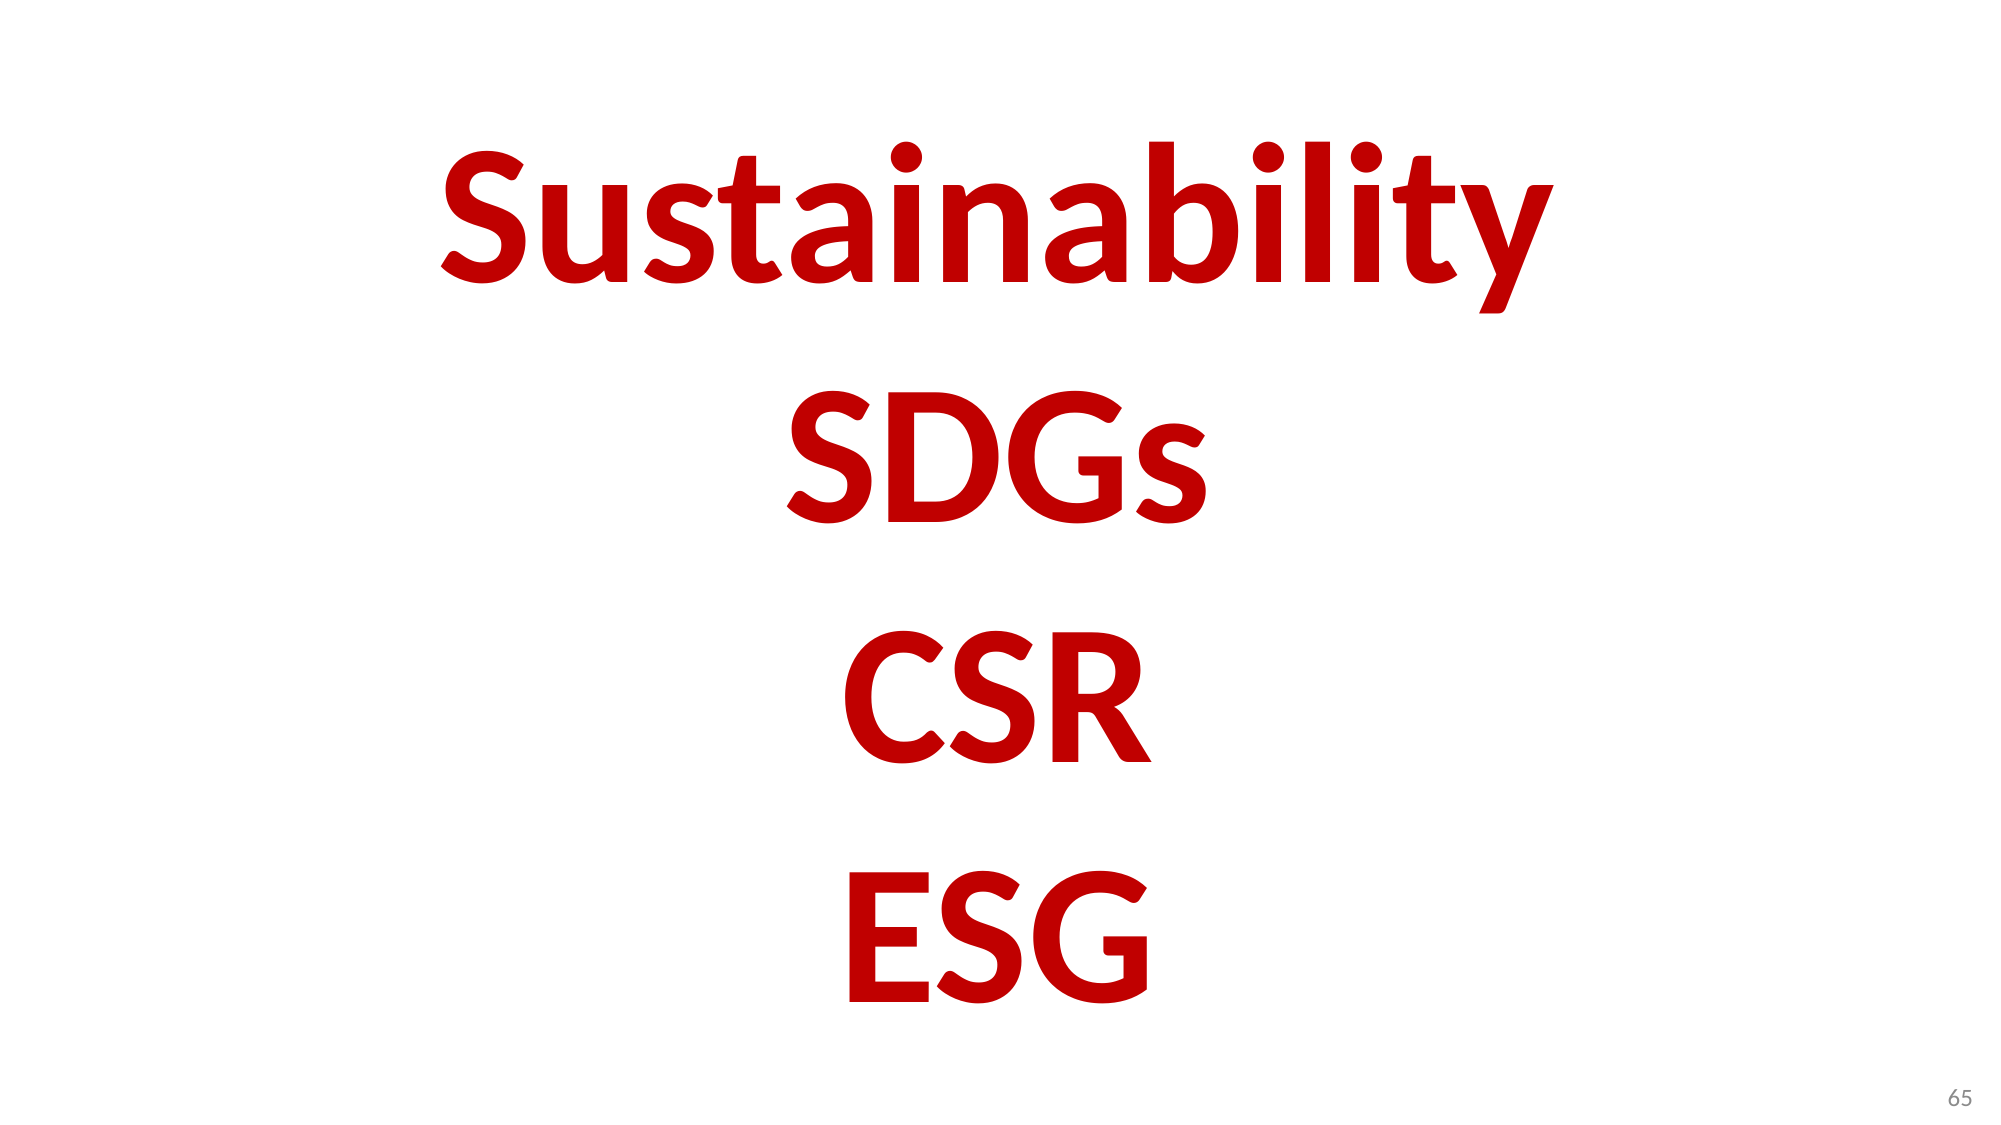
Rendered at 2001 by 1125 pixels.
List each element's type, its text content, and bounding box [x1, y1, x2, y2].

title Sustainability SDGs CSR ESG [164, 35, 1831, 1090]
slide_number 65 [1830, 1076, 1989, 1116]
